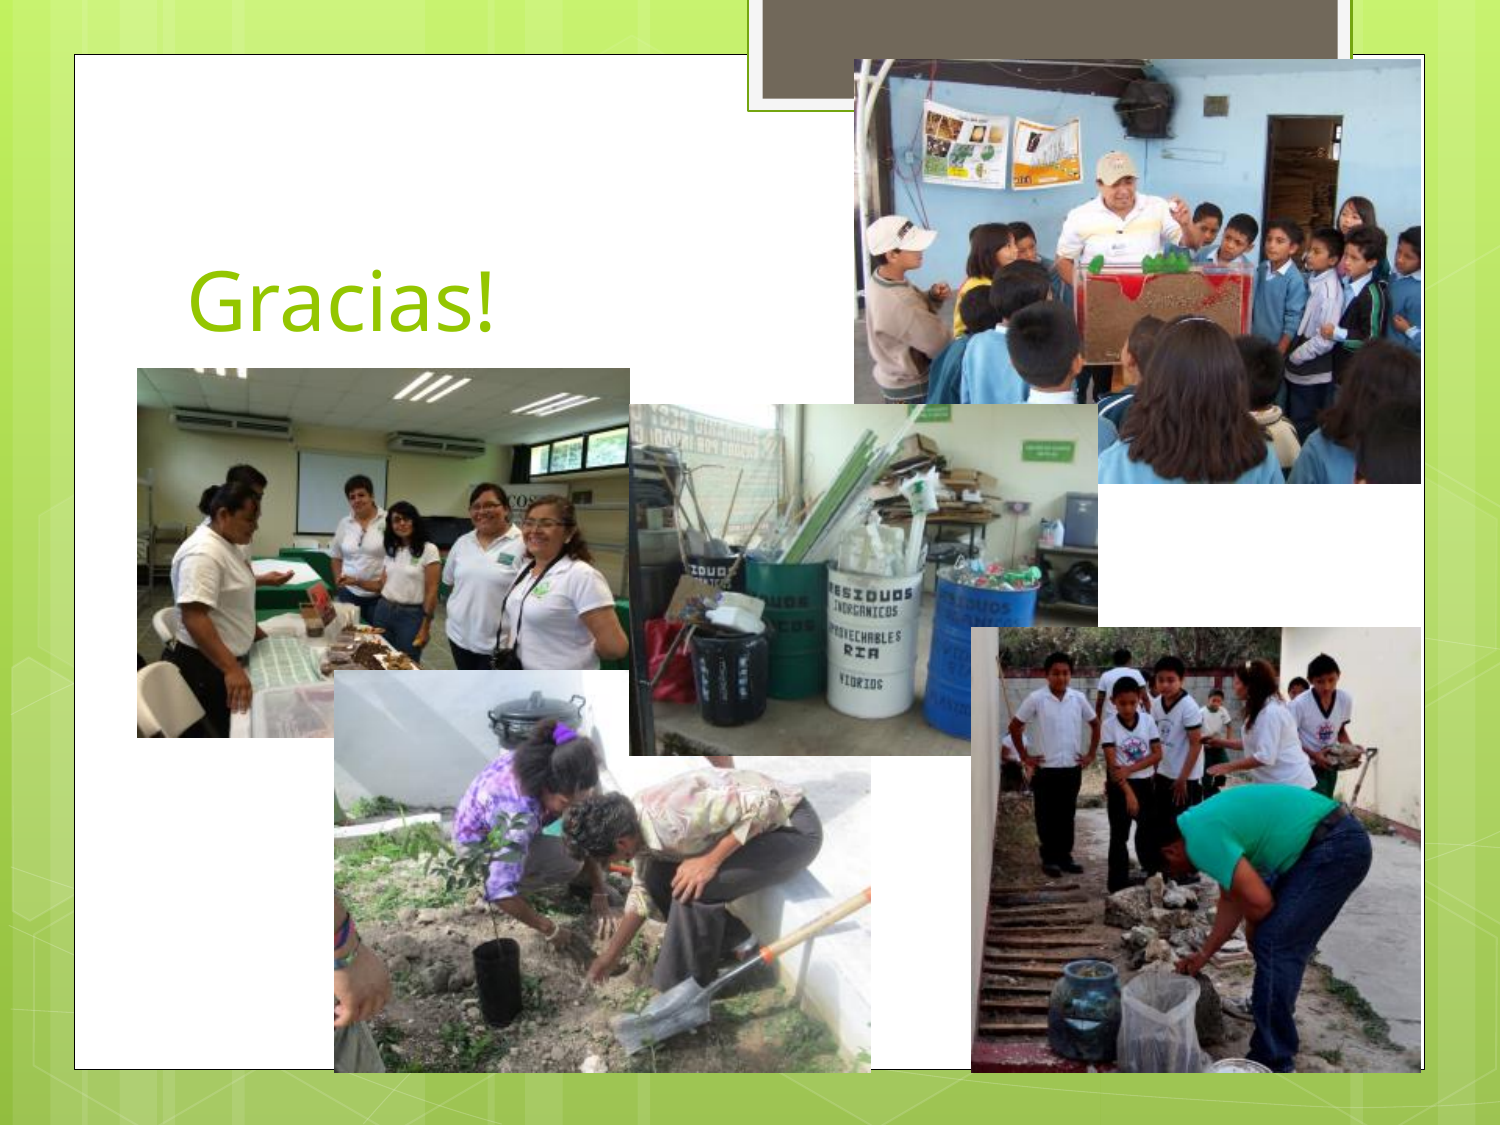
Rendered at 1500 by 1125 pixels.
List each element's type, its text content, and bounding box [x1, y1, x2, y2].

picture [137, 59, 1421, 1073]
title Gracias! [171, 168, 848, 357]
